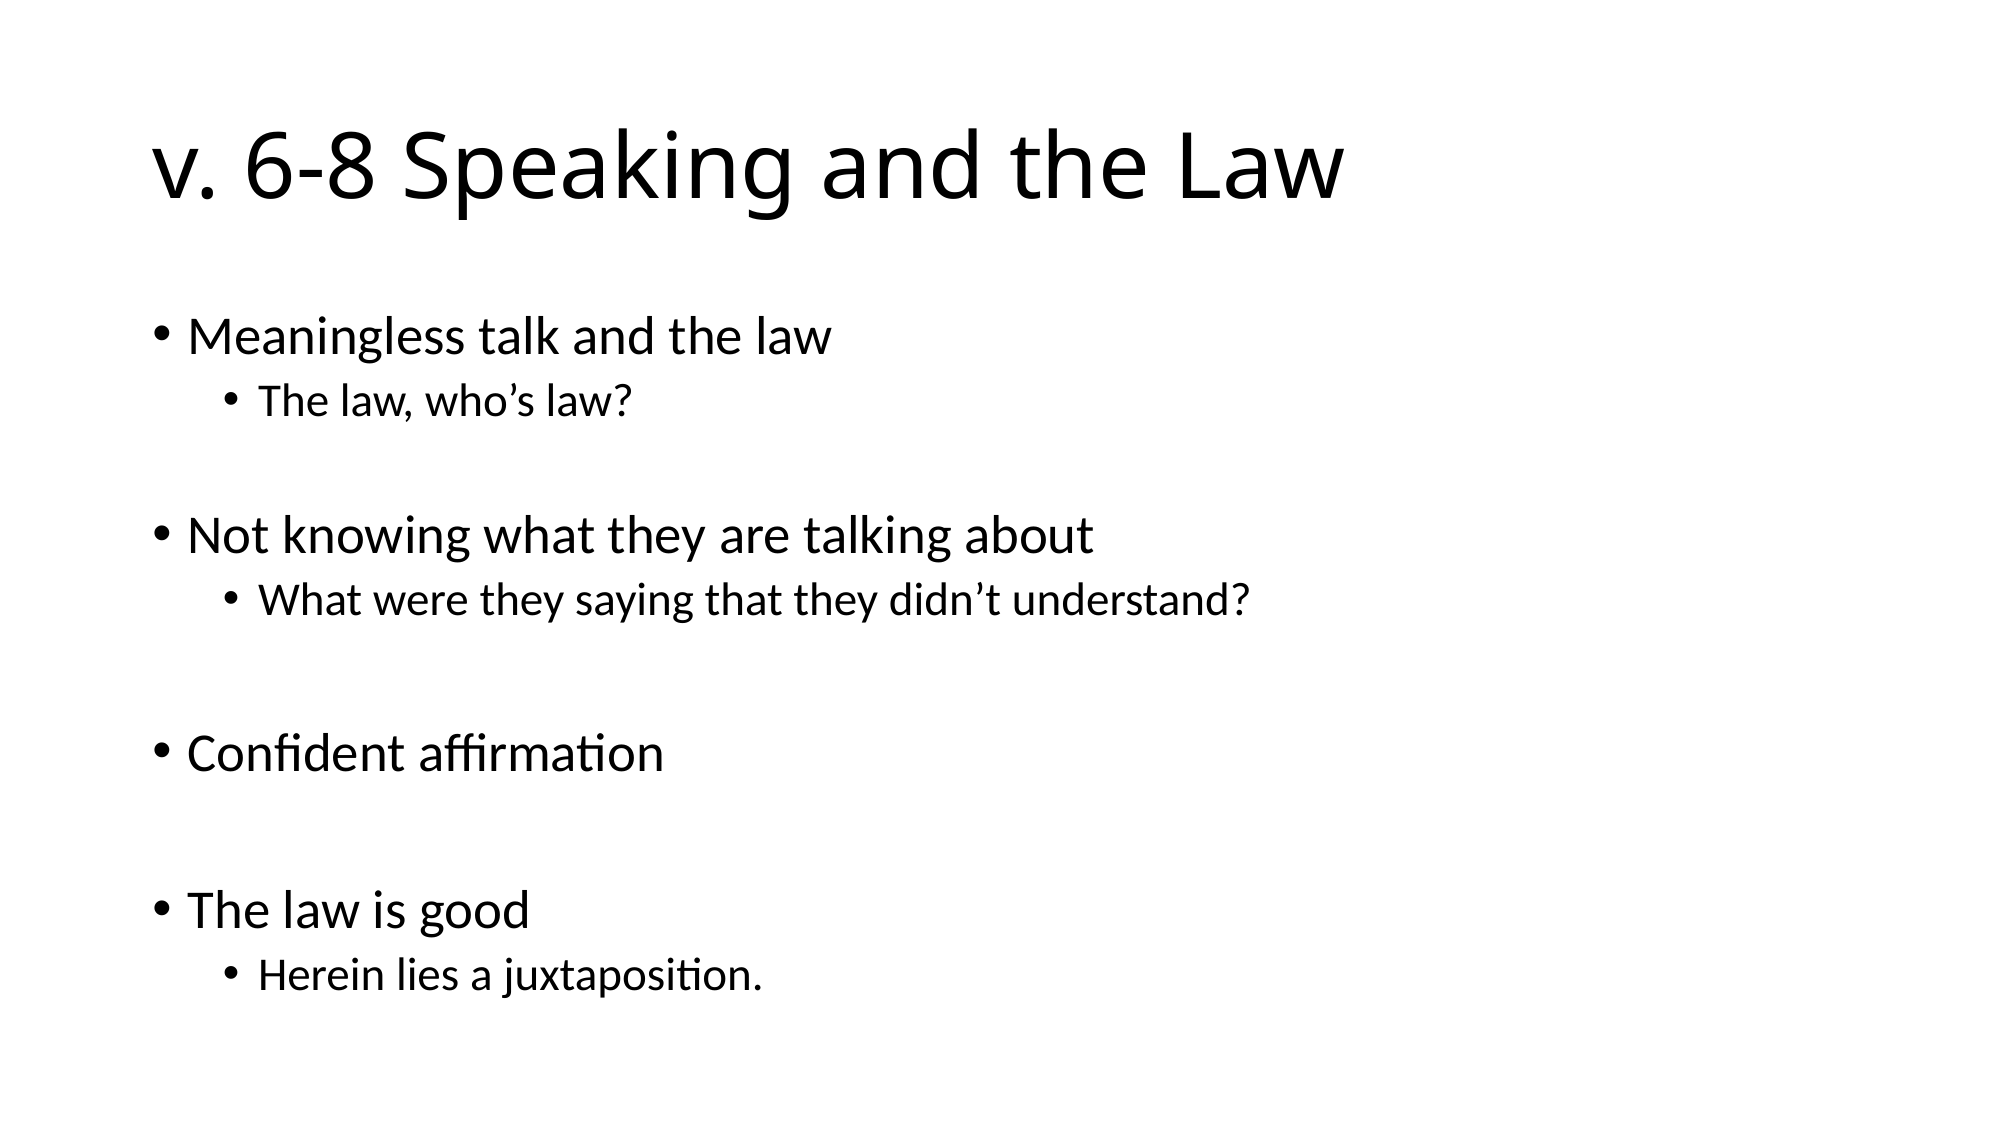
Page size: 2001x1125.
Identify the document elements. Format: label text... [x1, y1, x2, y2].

list Meaningless talk and the law The law, who’s law? Not knowing what they are talking about What were they saying that they didn’t understand? Confident affirmation The law is good Herein lies a juxtaposition. [137, 299, 1863, 1014]
title v. 6-8 Speaking and the Law [137, 59, 1863, 278]
